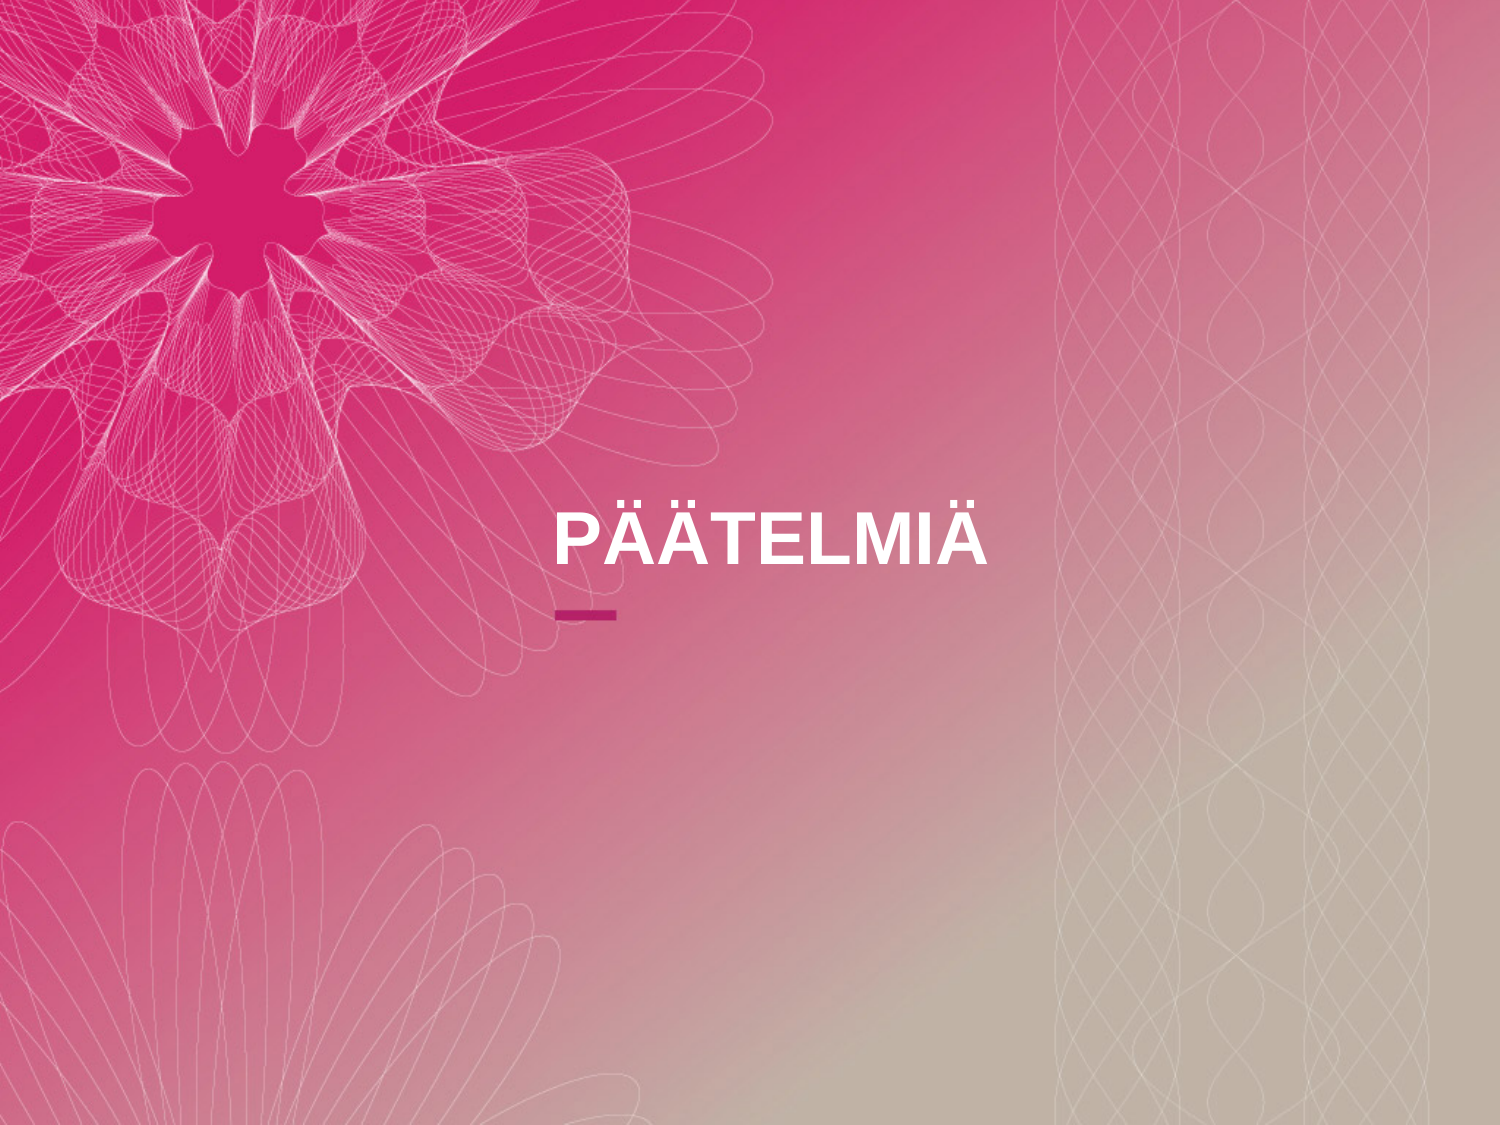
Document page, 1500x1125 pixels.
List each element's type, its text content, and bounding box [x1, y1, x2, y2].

title päätelmiä [537, 385, 1375, 588]
picture [0, 0, 1500, 1125]
